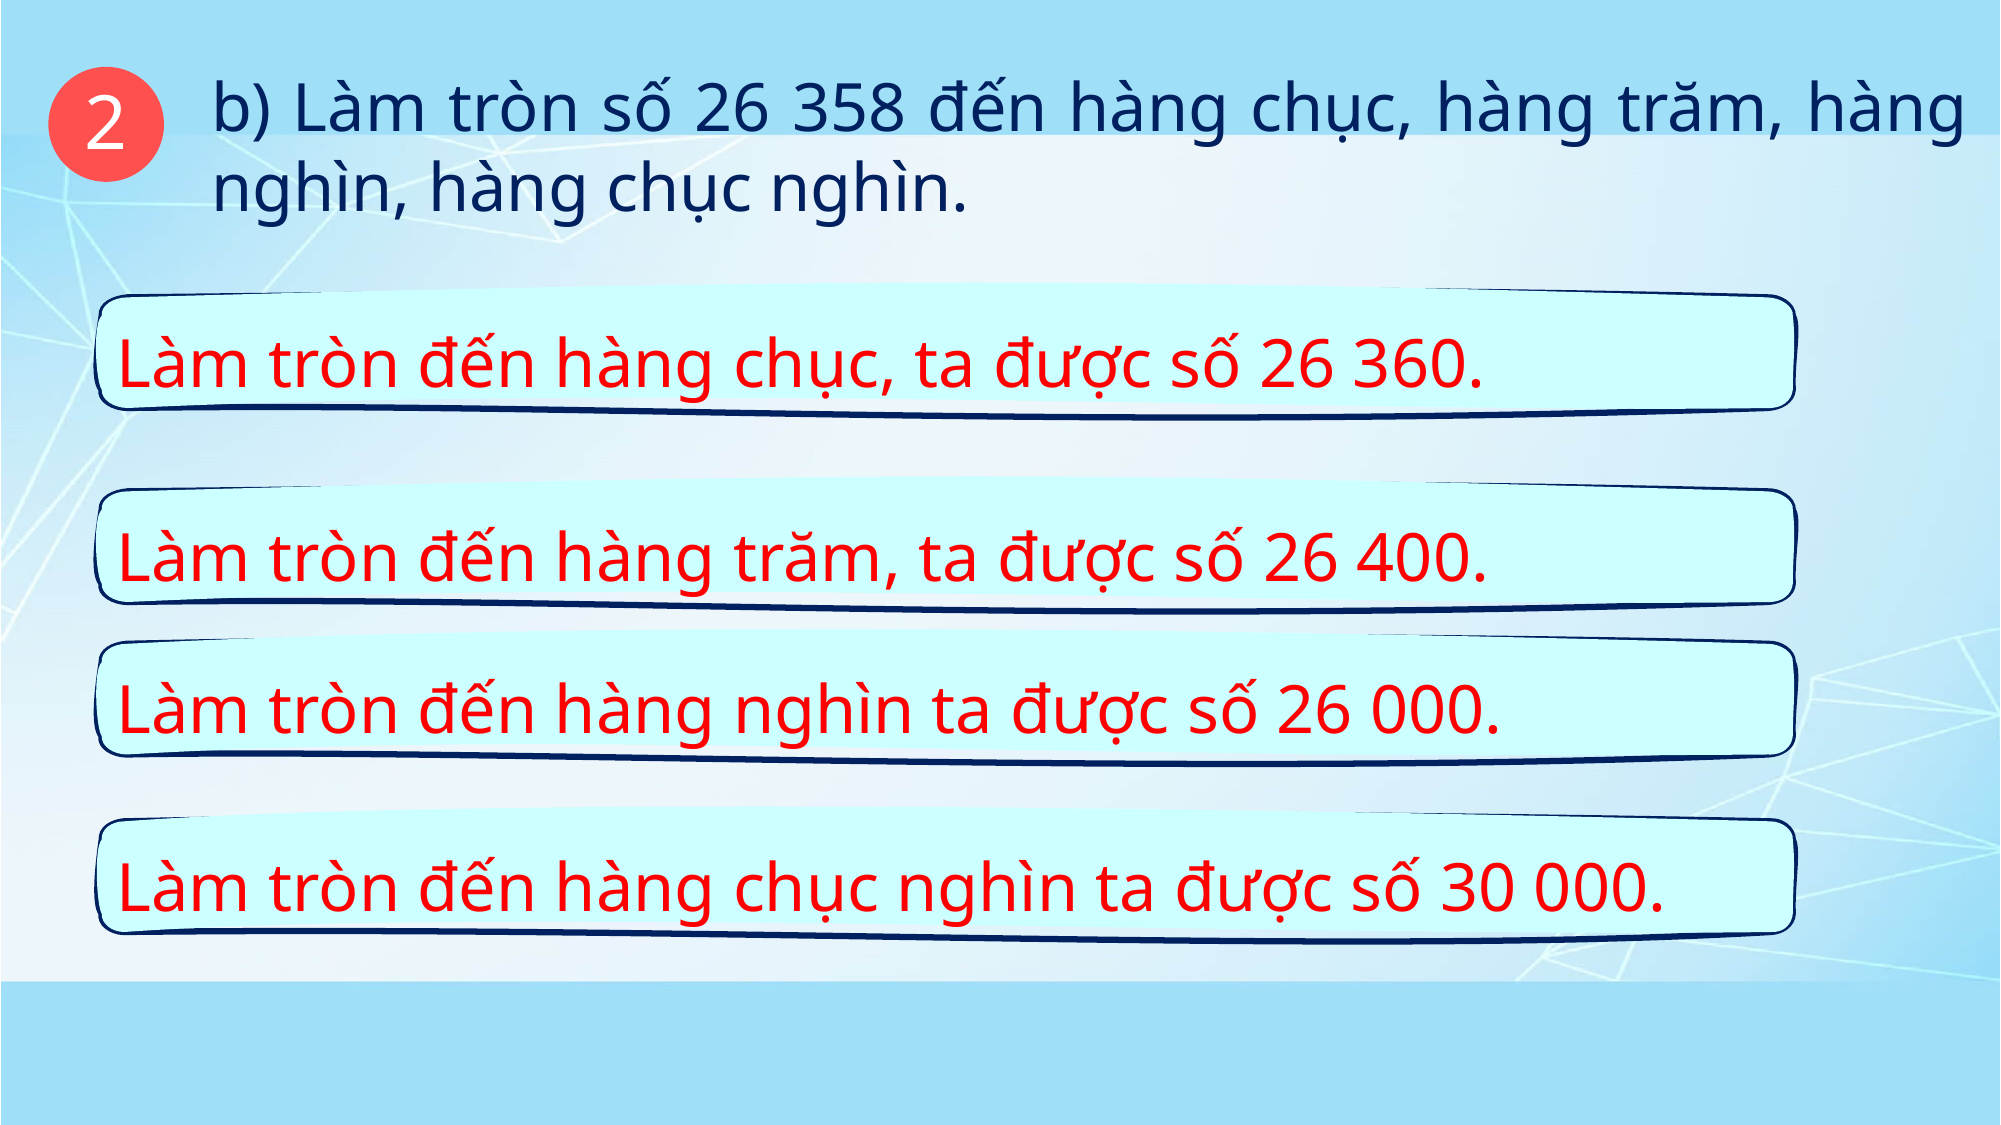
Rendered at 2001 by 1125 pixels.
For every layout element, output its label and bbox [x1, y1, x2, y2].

text_box [48, 66, 165, 183]
picture [1, 0, 2000, 1125]
